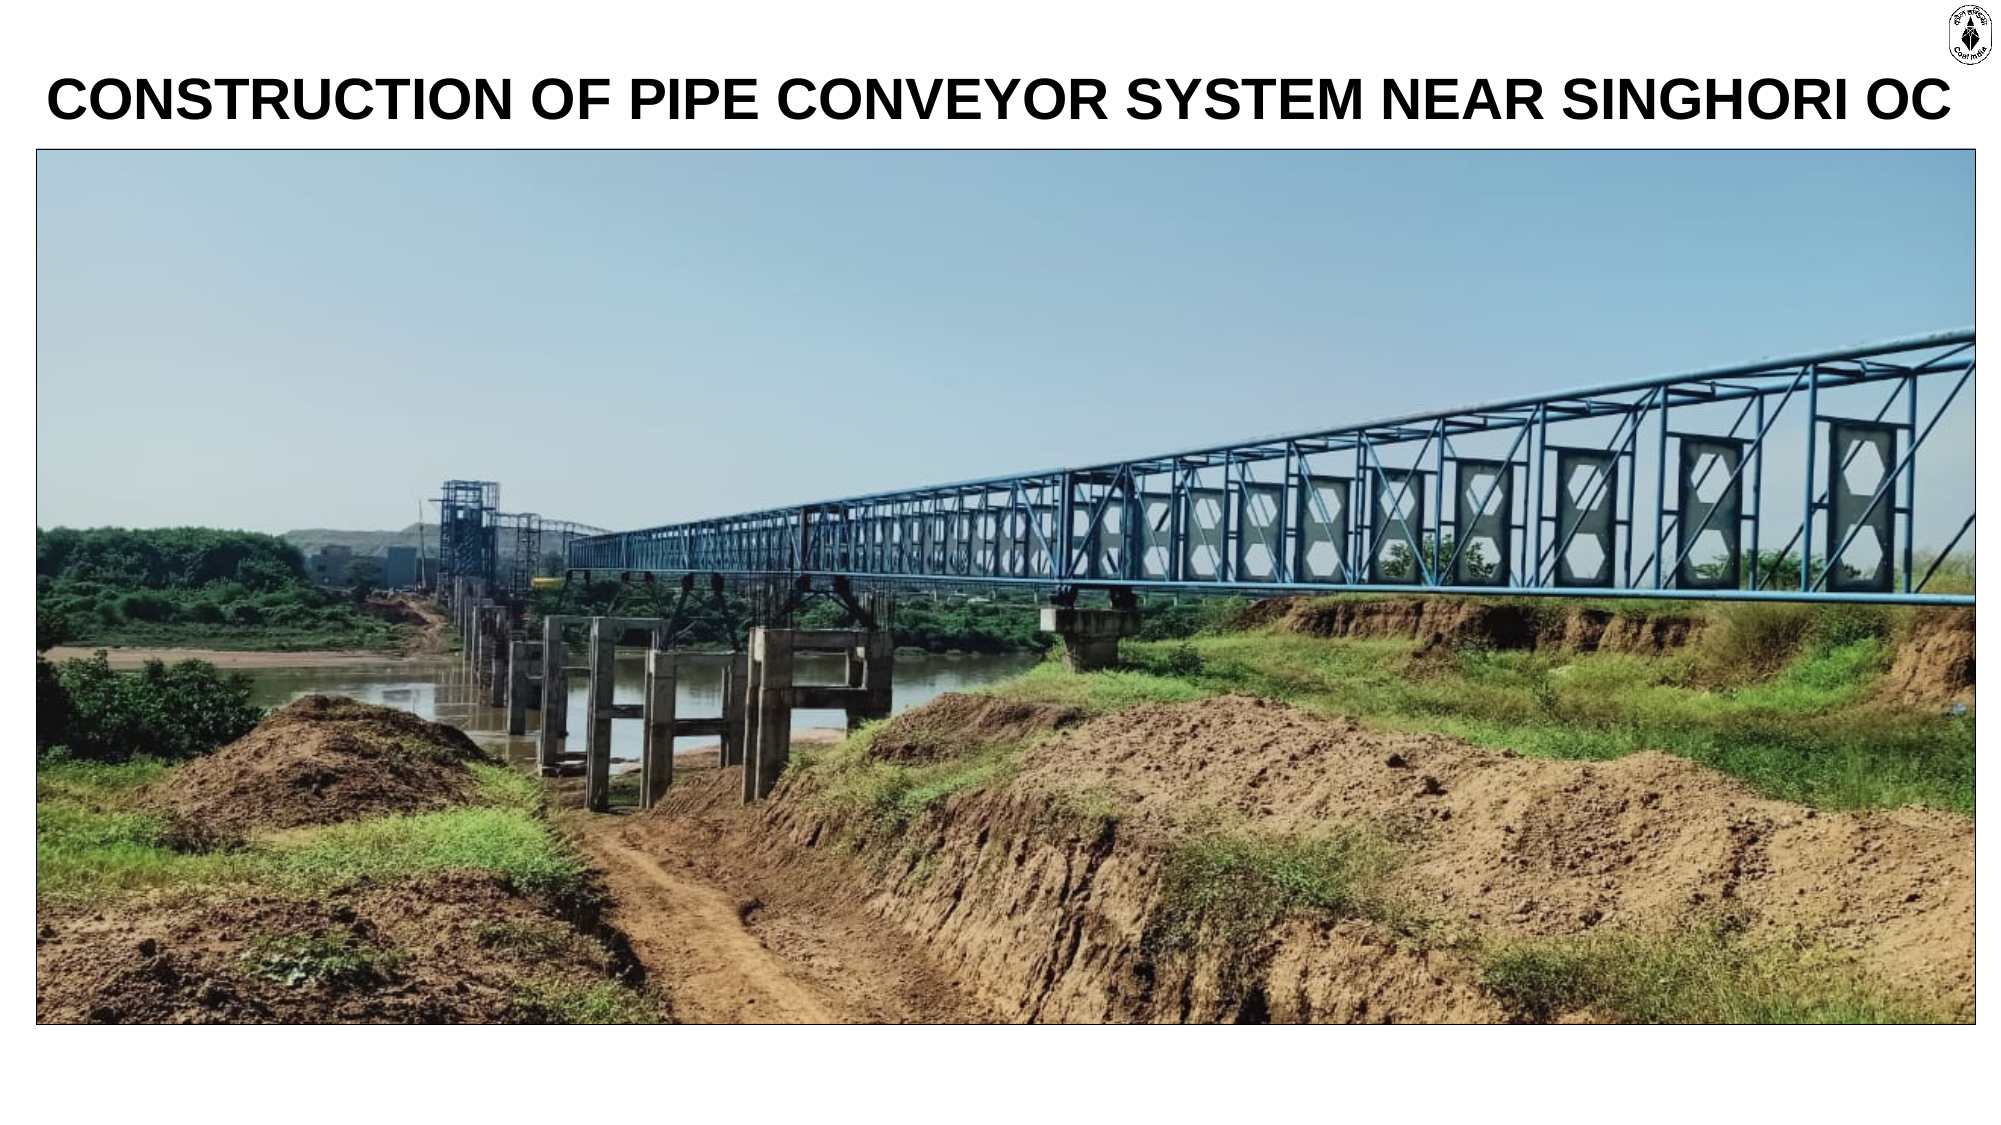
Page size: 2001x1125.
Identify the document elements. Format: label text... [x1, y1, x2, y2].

text_box CONSTRUCTION OF PIPE CONVEYOR SYSTEM NEAR SINGHORI OC [0, 19, 2000, 139]
picture [36, 148, 1976, 1025]
picture [1941, 0, 2000, 19]
